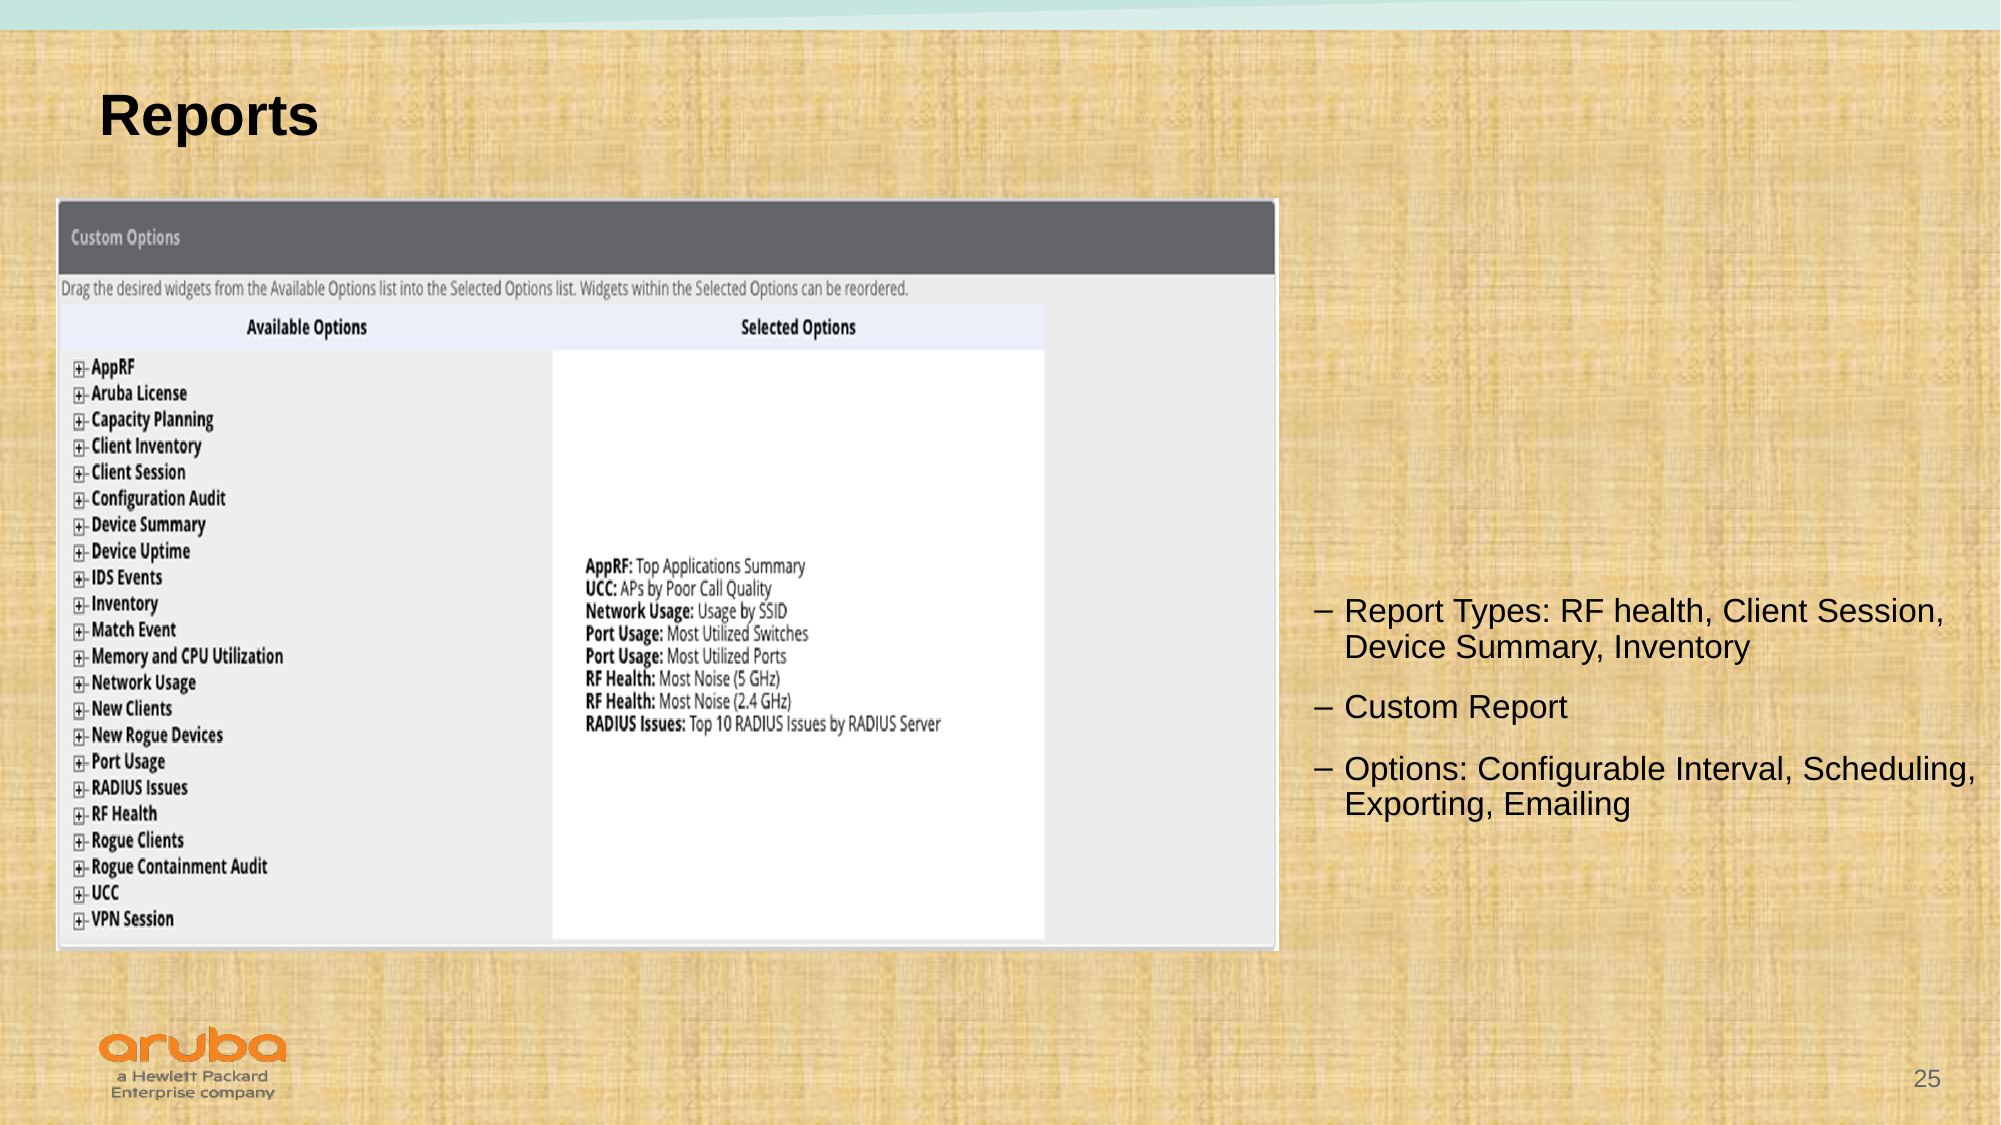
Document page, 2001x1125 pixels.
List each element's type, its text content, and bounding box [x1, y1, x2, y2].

title Reports [99, 85, 1900, 225]
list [56, 198, 1279, 951]
list Report Types: RF health, Client Session, Device Summary, Inventory Custom Report Options: Configurable Interval, Scheduling, Exporting, Emailing [1314, 593, 2000, 1125]
picture [0, 0, 2001, 1125]
